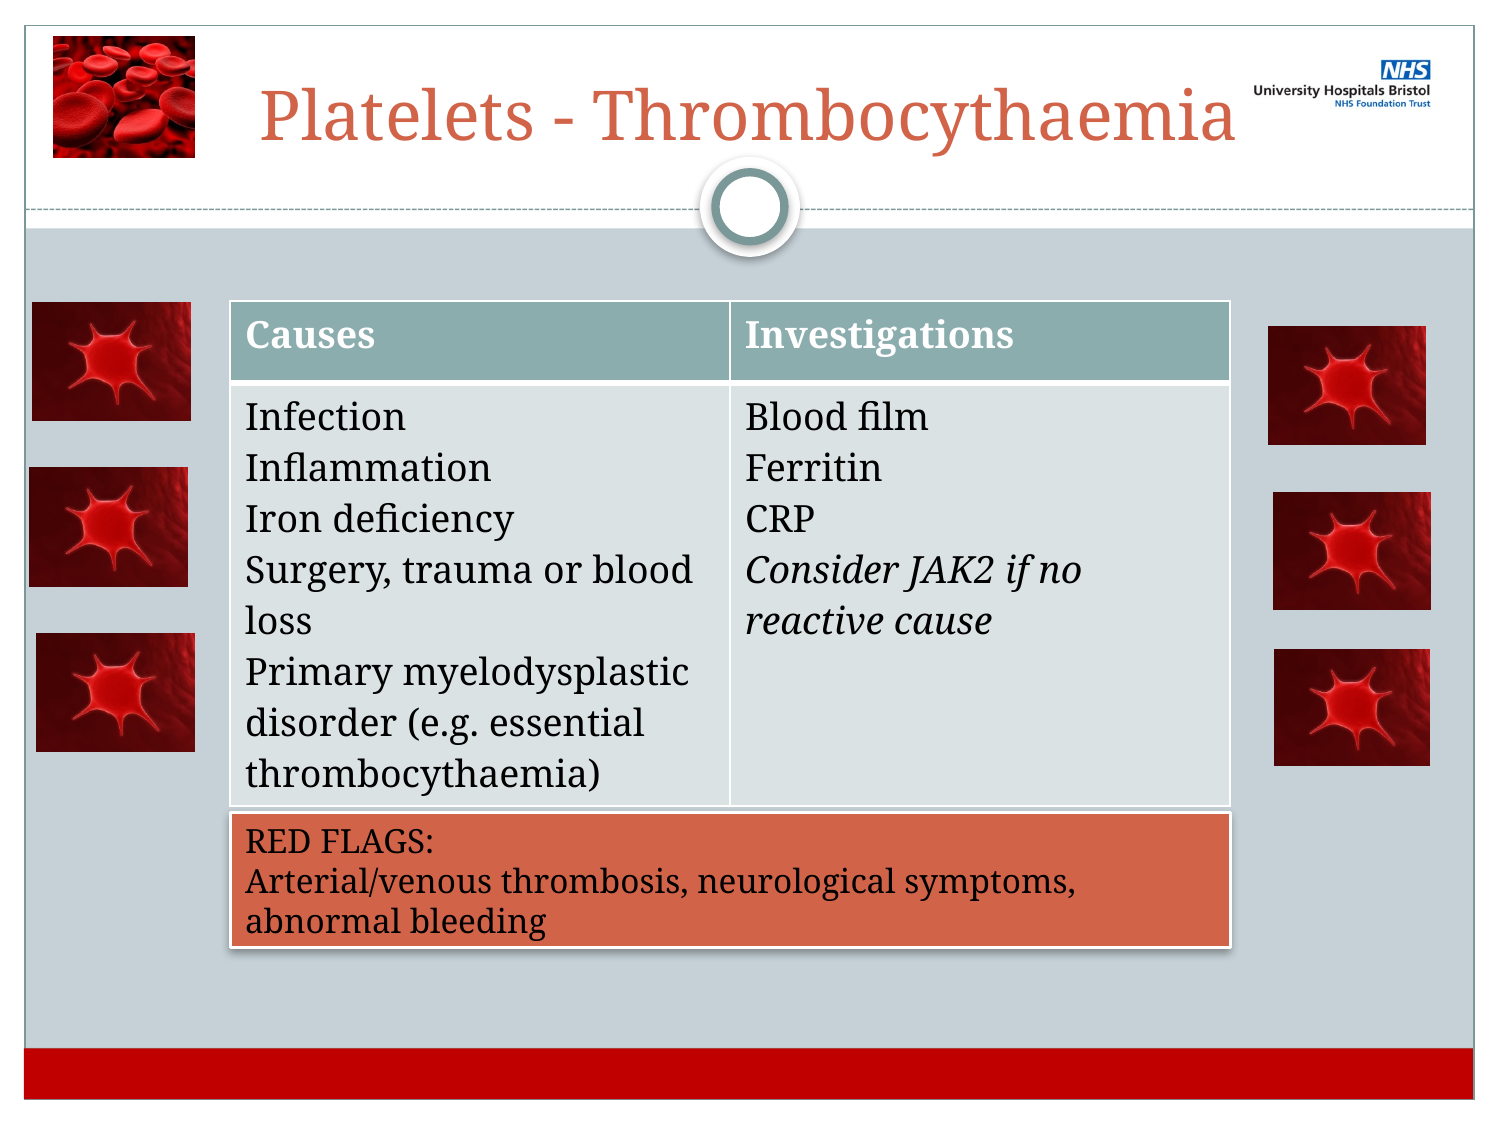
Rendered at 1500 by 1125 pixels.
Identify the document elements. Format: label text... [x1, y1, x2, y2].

picture [1273, 491, 1431, 610]
picture [29, 467, 189, 587]
table_header Causes [231, 302, 729, 380]
picture [1268, 325, 1427, 445]
table_cell Infection Inflammation Iron deficiency Surgery, trauma or blood loss Primary myelodysplastic disorder (e.g. essential thrombocythaemia) [231, 386, 729, 805]
table_cell Blood film Ferritin CRP Consider JAK2 if no reactive cause [731, 386, 1229, 805]
picture [32, 301, 191, 421]
picture [36, 633, 196, 753]
table_header Investigations [731, 302, 1229, 380]
picture [1274, 648, 1430, 766]
text_box RED FLAGS: Arterial/venous thrombosis, neurological symptoms, abnormal bleeding [229, 811, 1232, 949]
list [49, 250, 1445, 1001]
title Platelets - Thrombocythaemia [49, 37, 1450, 162]
